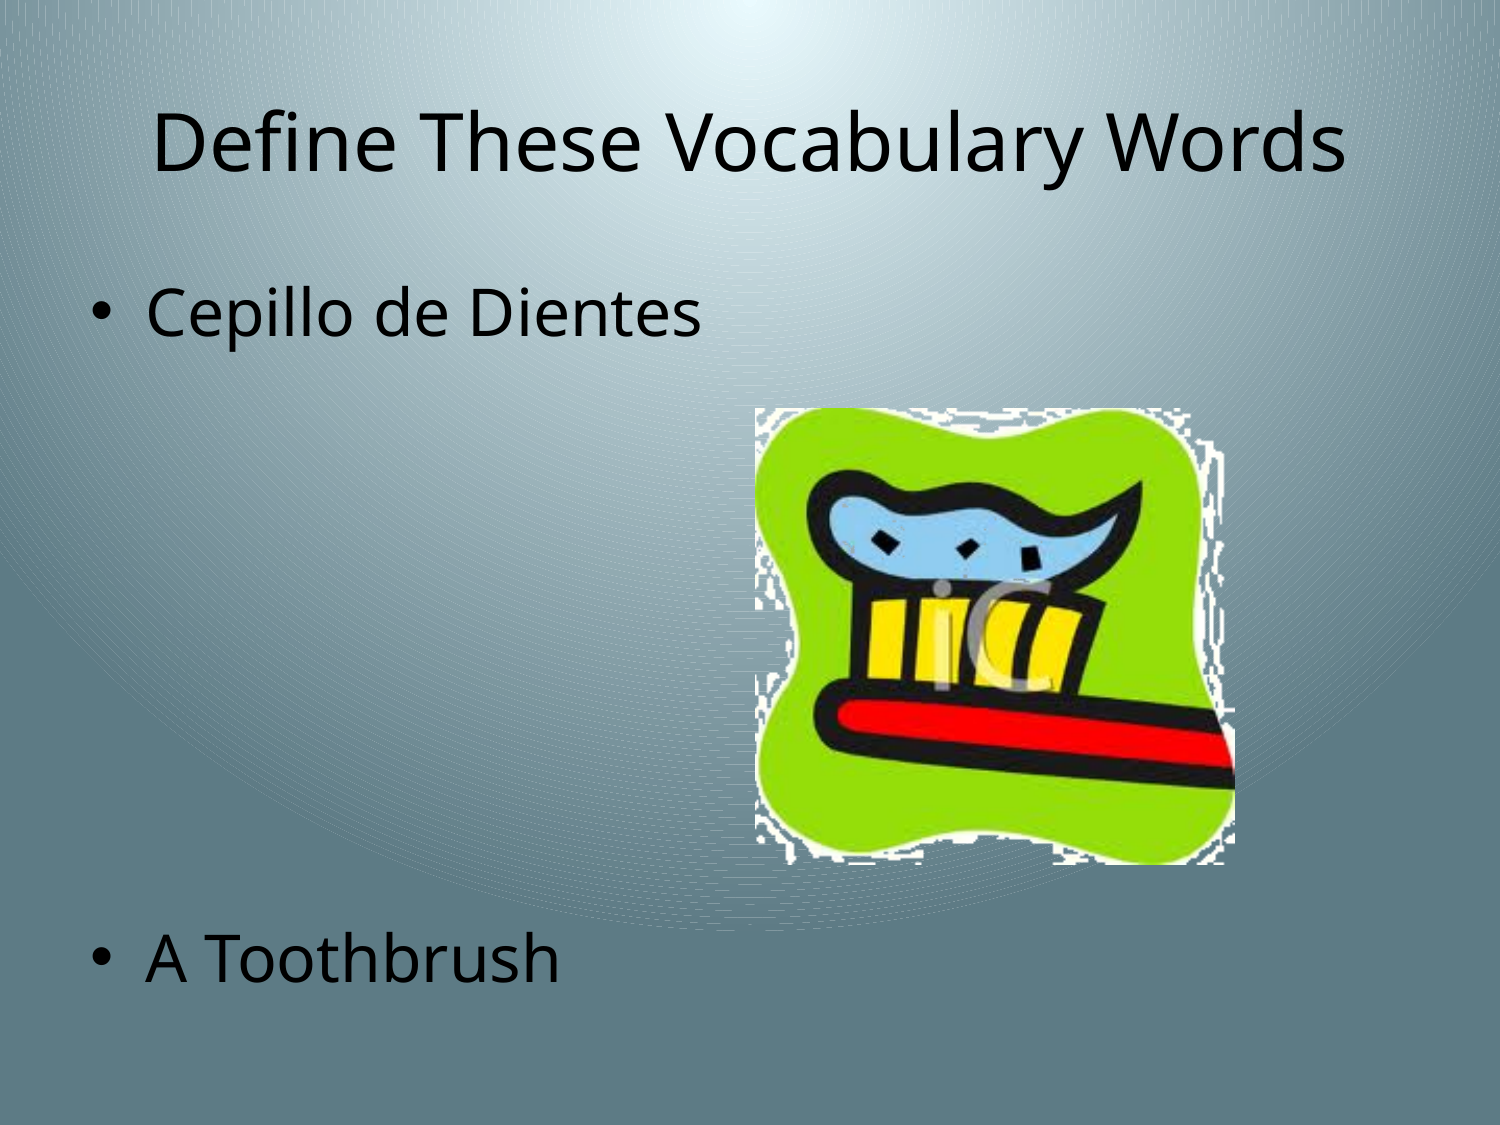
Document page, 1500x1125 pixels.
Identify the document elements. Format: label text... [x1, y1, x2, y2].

picture [755, 408, 1236, 865]
title Define These Vocabulary Words [75, 45, 1425, 233]
list Cepillo de Dientes A Toothbrush [75, 262, 1425, 1005]
